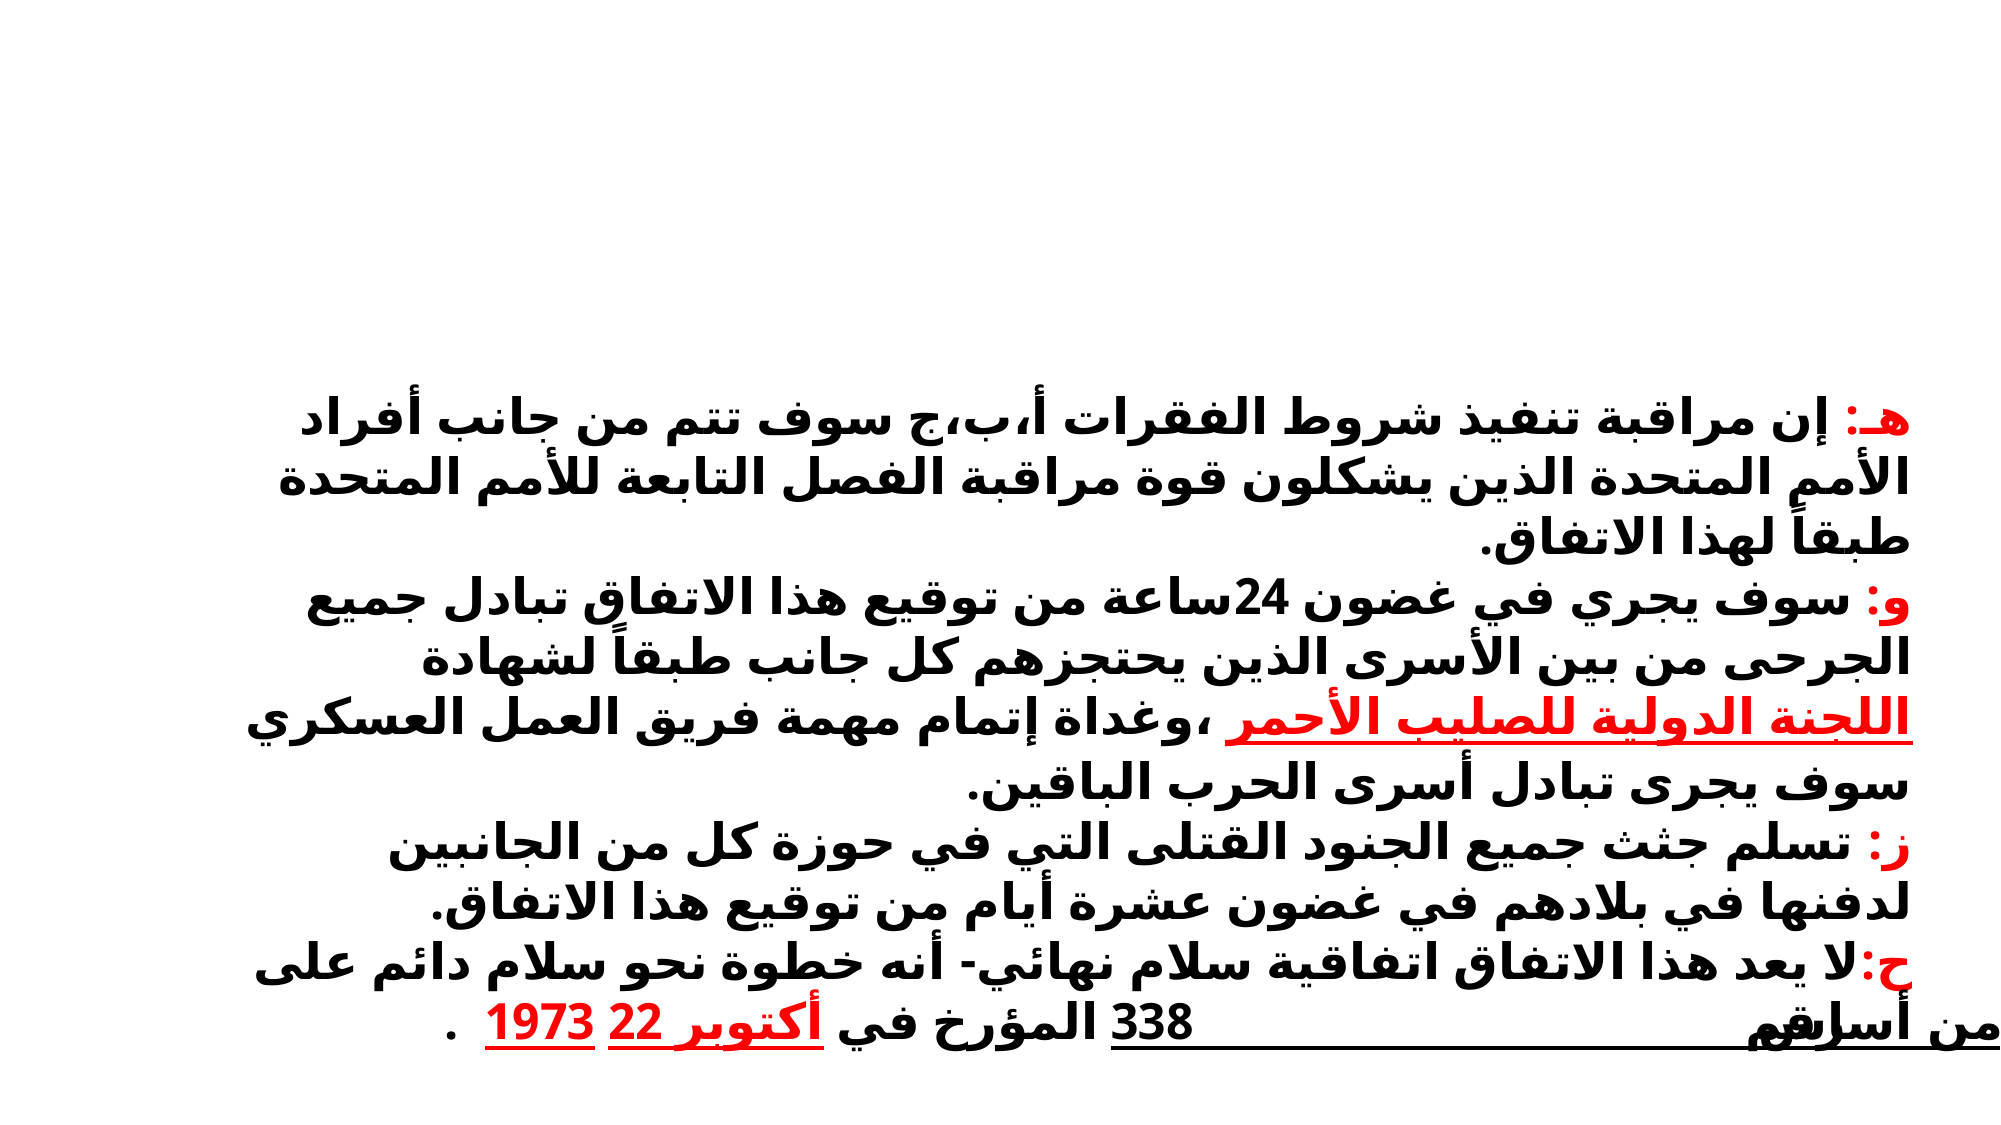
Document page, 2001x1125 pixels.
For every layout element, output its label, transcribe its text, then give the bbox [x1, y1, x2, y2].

text_box هـ: إن مراقبة تنفيذ شروط الفقرات أ،ب،ج سوف تتم من جانب أفراد الأمم المتحدة الذين يشكلون قوة مراقبة الفصل التابعة للأمم المتحدة طبقاً لهذا الاتفاق. و: سوف يجري في غضون 24ساعة من توقيع هذا الاتفاق تبادل جميع الجرحى من بين الأسرى الذين يحتجزهم كل جانب طبقاً لشهادة اللجنة الدولية للصليب الأحمر ،وغداة إتمام مهمة فريق العمل العسكري سوف يجرى تبادل أسرى الحرب الباقين. ز: تسلم جثث جميع الجنود القتلى التي في حوزة كل من الجانبين لدفنها في بلادهم في غضون عشرة أيام من توقيع هذا الاتفاق. ح:لا يعد هذا الاتفاق اتفاقية سلام نهائي- أنه خطوة نحو سلام دائم على أساس قرار مجلس الأمن رقم 338 المؤرخ في 22 أكتوبر 1973 . [225, 377, 1928, 1063]
